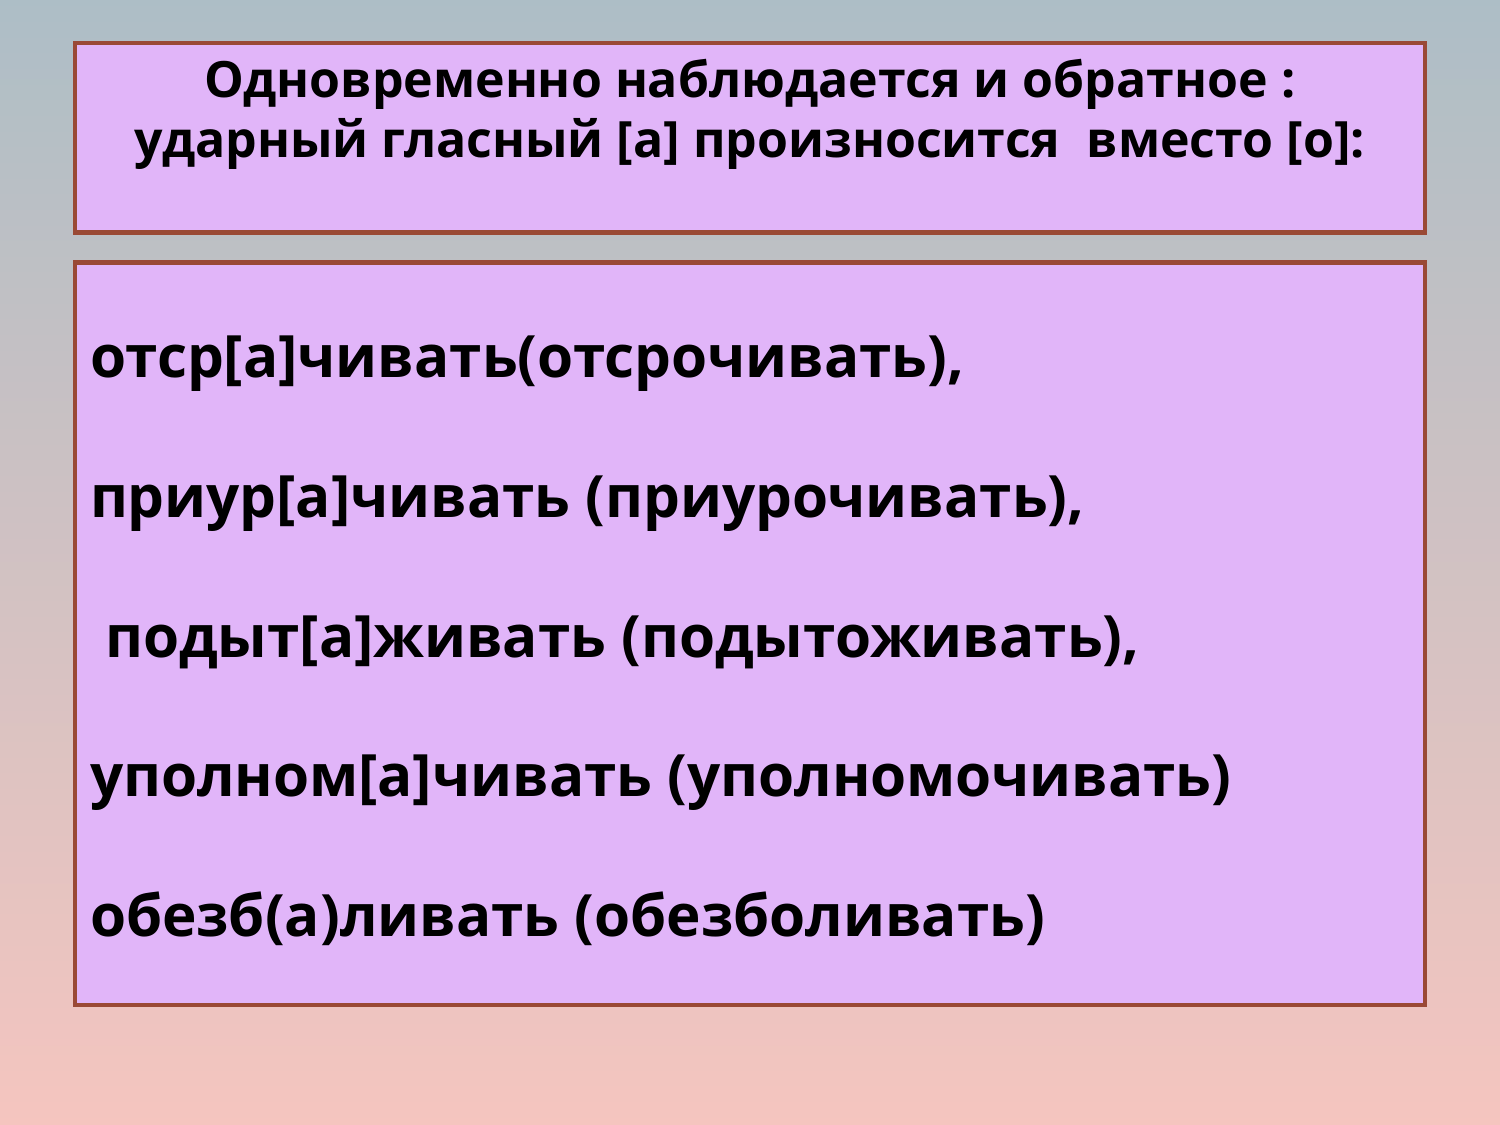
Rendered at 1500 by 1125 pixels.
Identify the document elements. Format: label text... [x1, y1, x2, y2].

title Одновременно наблюдается и обратное : ударный гласный [а] произносится вместо [о]: [73, 41, 1427, 235]
list отср[а]чивать(отсрочивать), приур[а]чивать (приурочивать), подыт[а]живать (подытоживать), уполном[а]чивать (уполномочивать) обезб(а)ливать (обезболивать) [73, 260, 1427, 1007]
